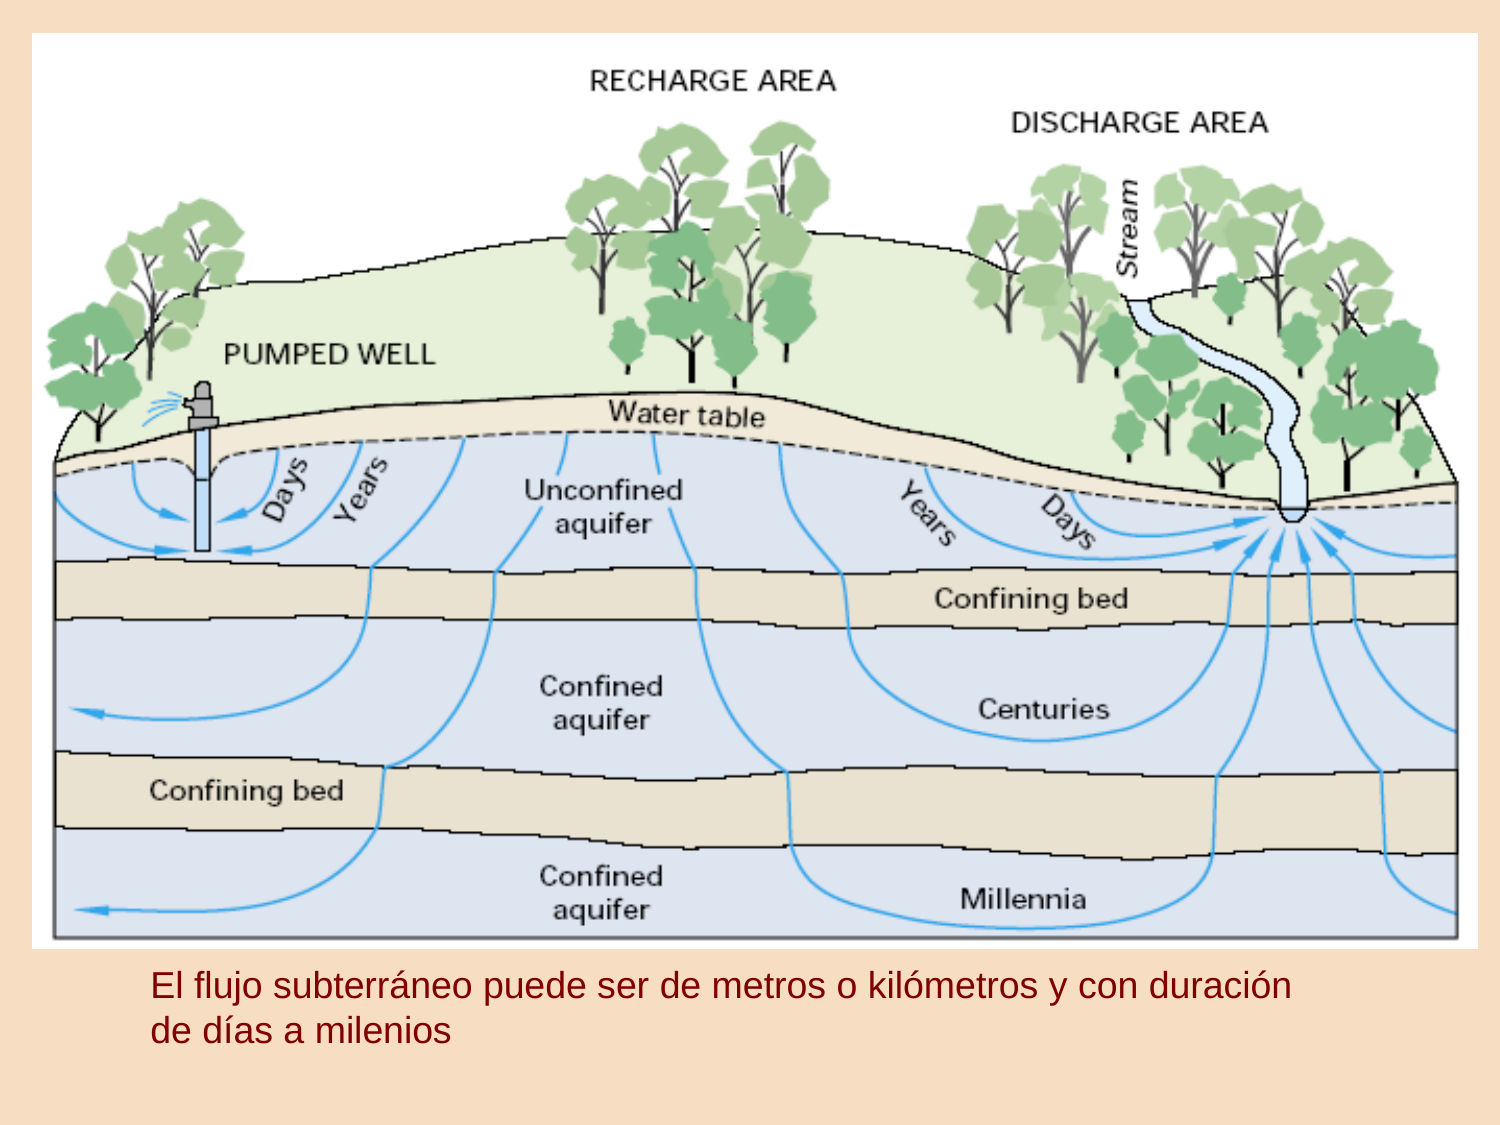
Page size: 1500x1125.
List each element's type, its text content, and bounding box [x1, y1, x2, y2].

text_box El flujo subterráneo puede ser de metros o kilómetros y con duración de días a milenios [135, 955, 1353, 1059]
picture [32, 33, 1478, 949]
